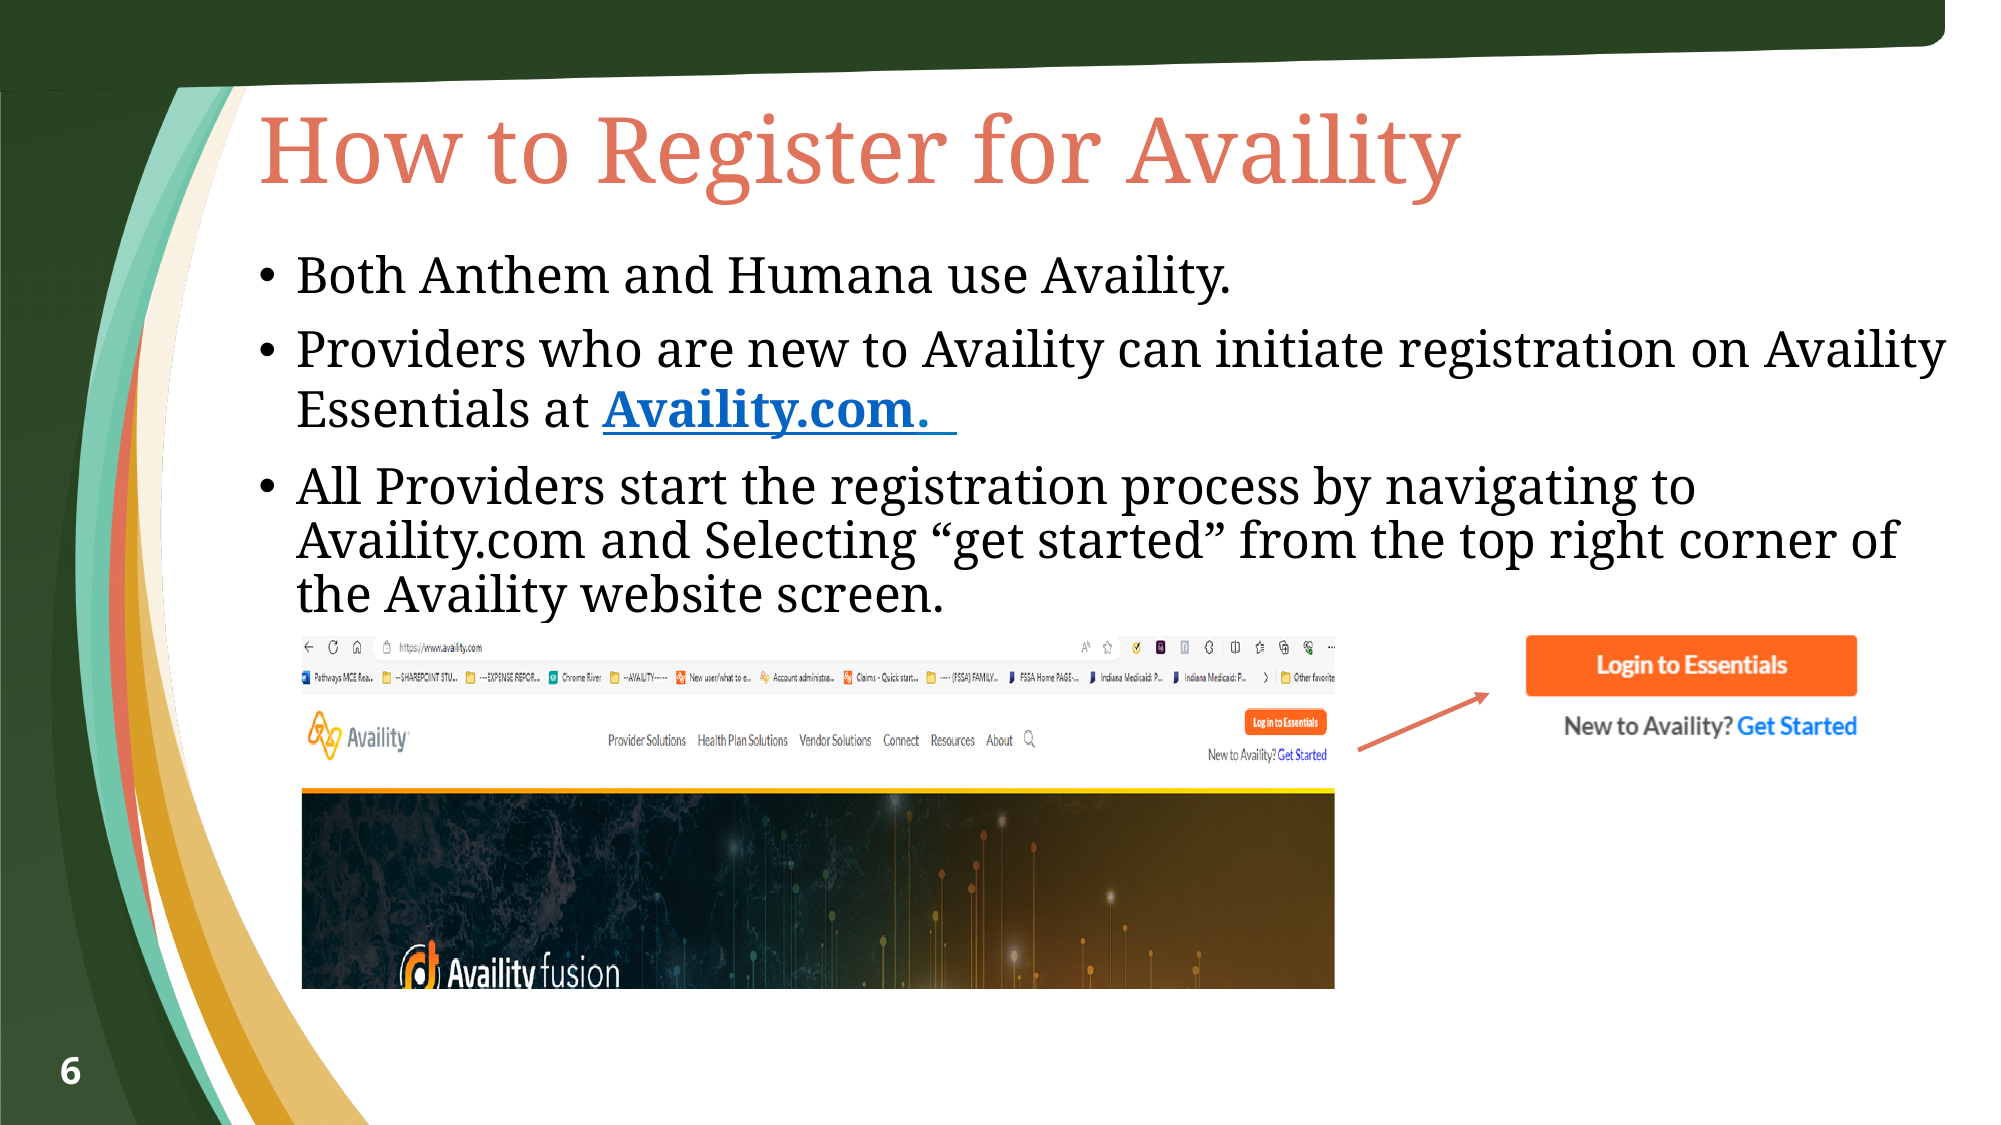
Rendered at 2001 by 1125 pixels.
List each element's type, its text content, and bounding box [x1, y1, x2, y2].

title How to Register for Availity [258, 92, 1940, 231]
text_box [1357, 692, 1490, 751]
picture [0, 0, 1945, 1124]
picture [301, 623, 1335, 989]
list Both Anthem and Humana use Availity. Providers who are new to Availity can initiate registration on Availity Essentials at Availity.com. All Providers start the registration process by navigating to Availity.com and Selecting “get started” from the top right corner of the Availity website screen. [258, 249, 1977, 998]
slide_number 6 [45, 1042, 472, 1103]
picture [1509, 626, 1942, 763]
